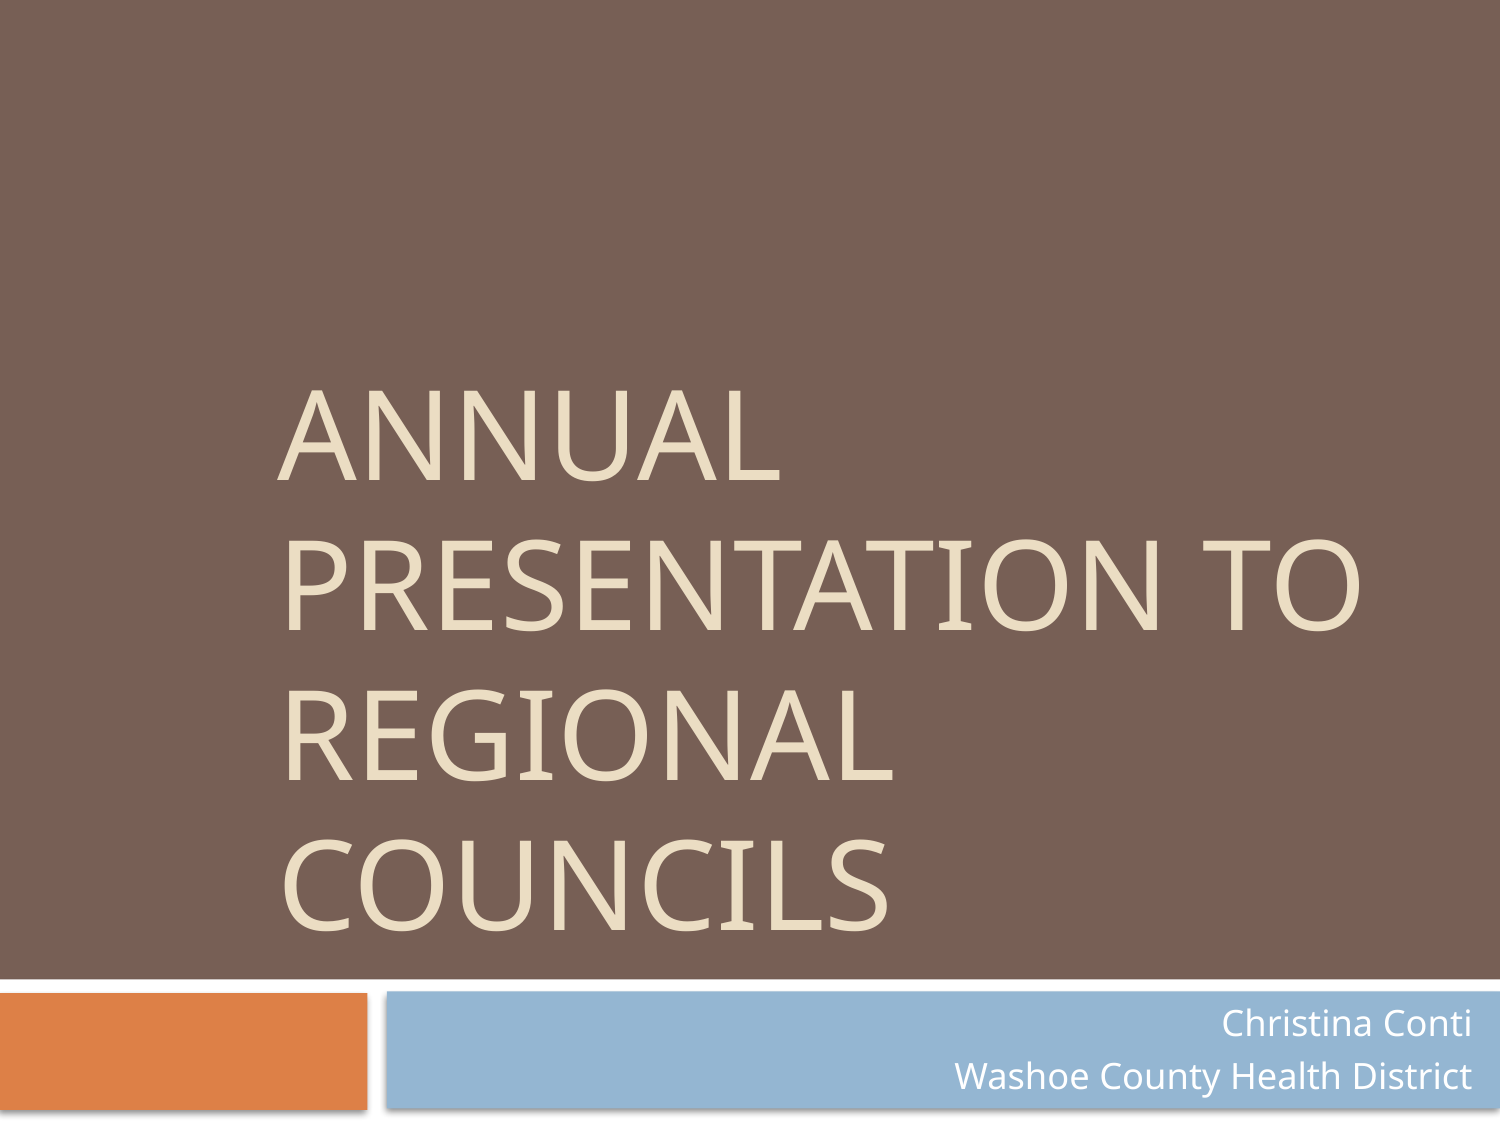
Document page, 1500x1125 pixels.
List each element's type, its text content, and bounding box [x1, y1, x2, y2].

subtitle Christina Conti Washoe County Health District [387, 992, 1488, 1105]
title Annual Presentation to Regional Councils [262, 200, 1450, 963]
